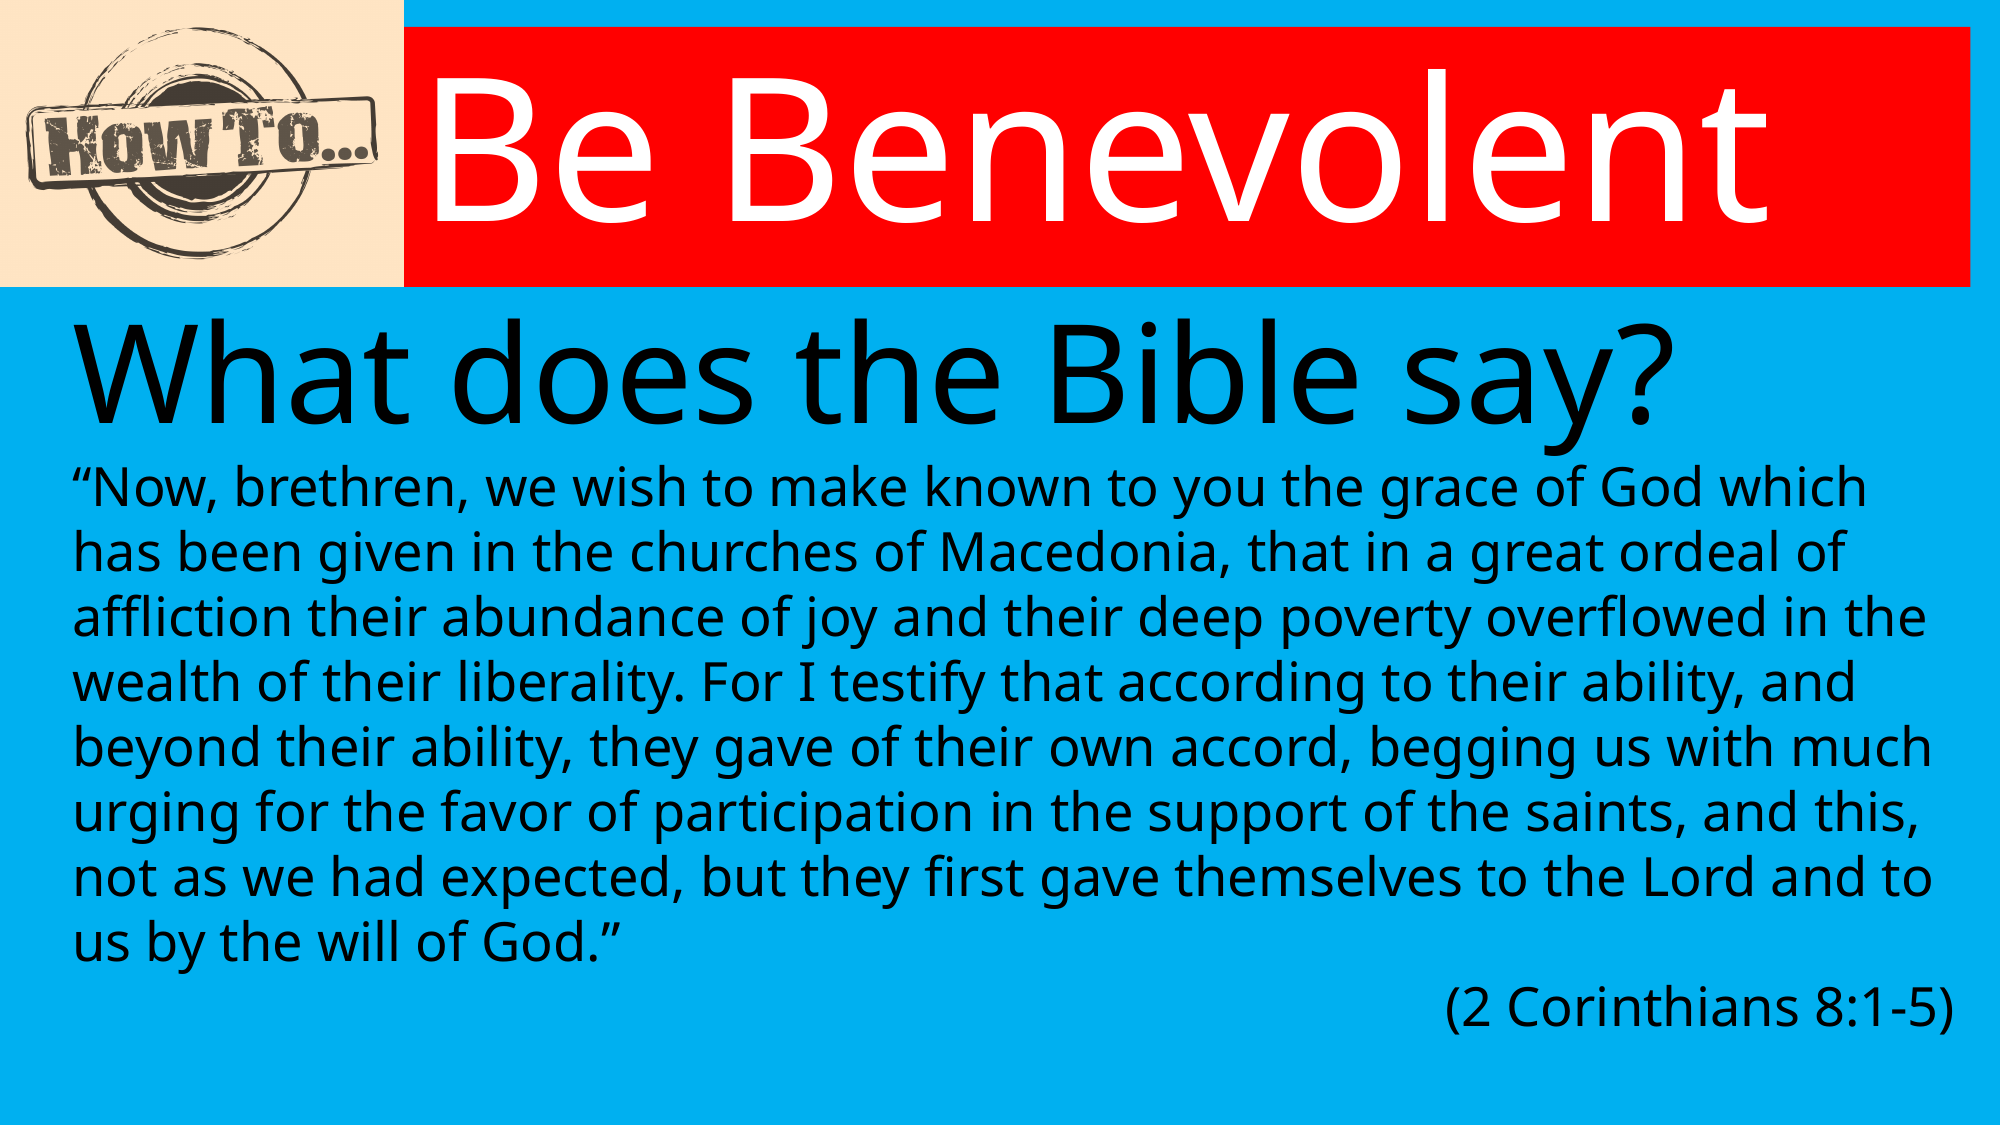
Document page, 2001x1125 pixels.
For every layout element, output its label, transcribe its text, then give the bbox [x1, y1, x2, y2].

text_box “Now, brethren, we wish to make known to you the grace of God which has been given in the churches of Macedonia, that in a great ordeal of affliction their abundance of joy and their deep poverty overflowed in the wealth of their liberality. For I testify that according to their ability, and beyond their ability, they gave of their own accord, begging us with much urging for the favor of participation in the support of the saints, and this, not as we had expected, but they first gave themselves to the Lord and to us by the will of God.” (2 Corinthians 8:1-5) [57, 444, 1971, 1045]
title Be Benevolent [404, 26, 1971, 287]
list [0, 0, 404, 287]
text_box What does the Bible say? [57, 278, 1943, 459]
